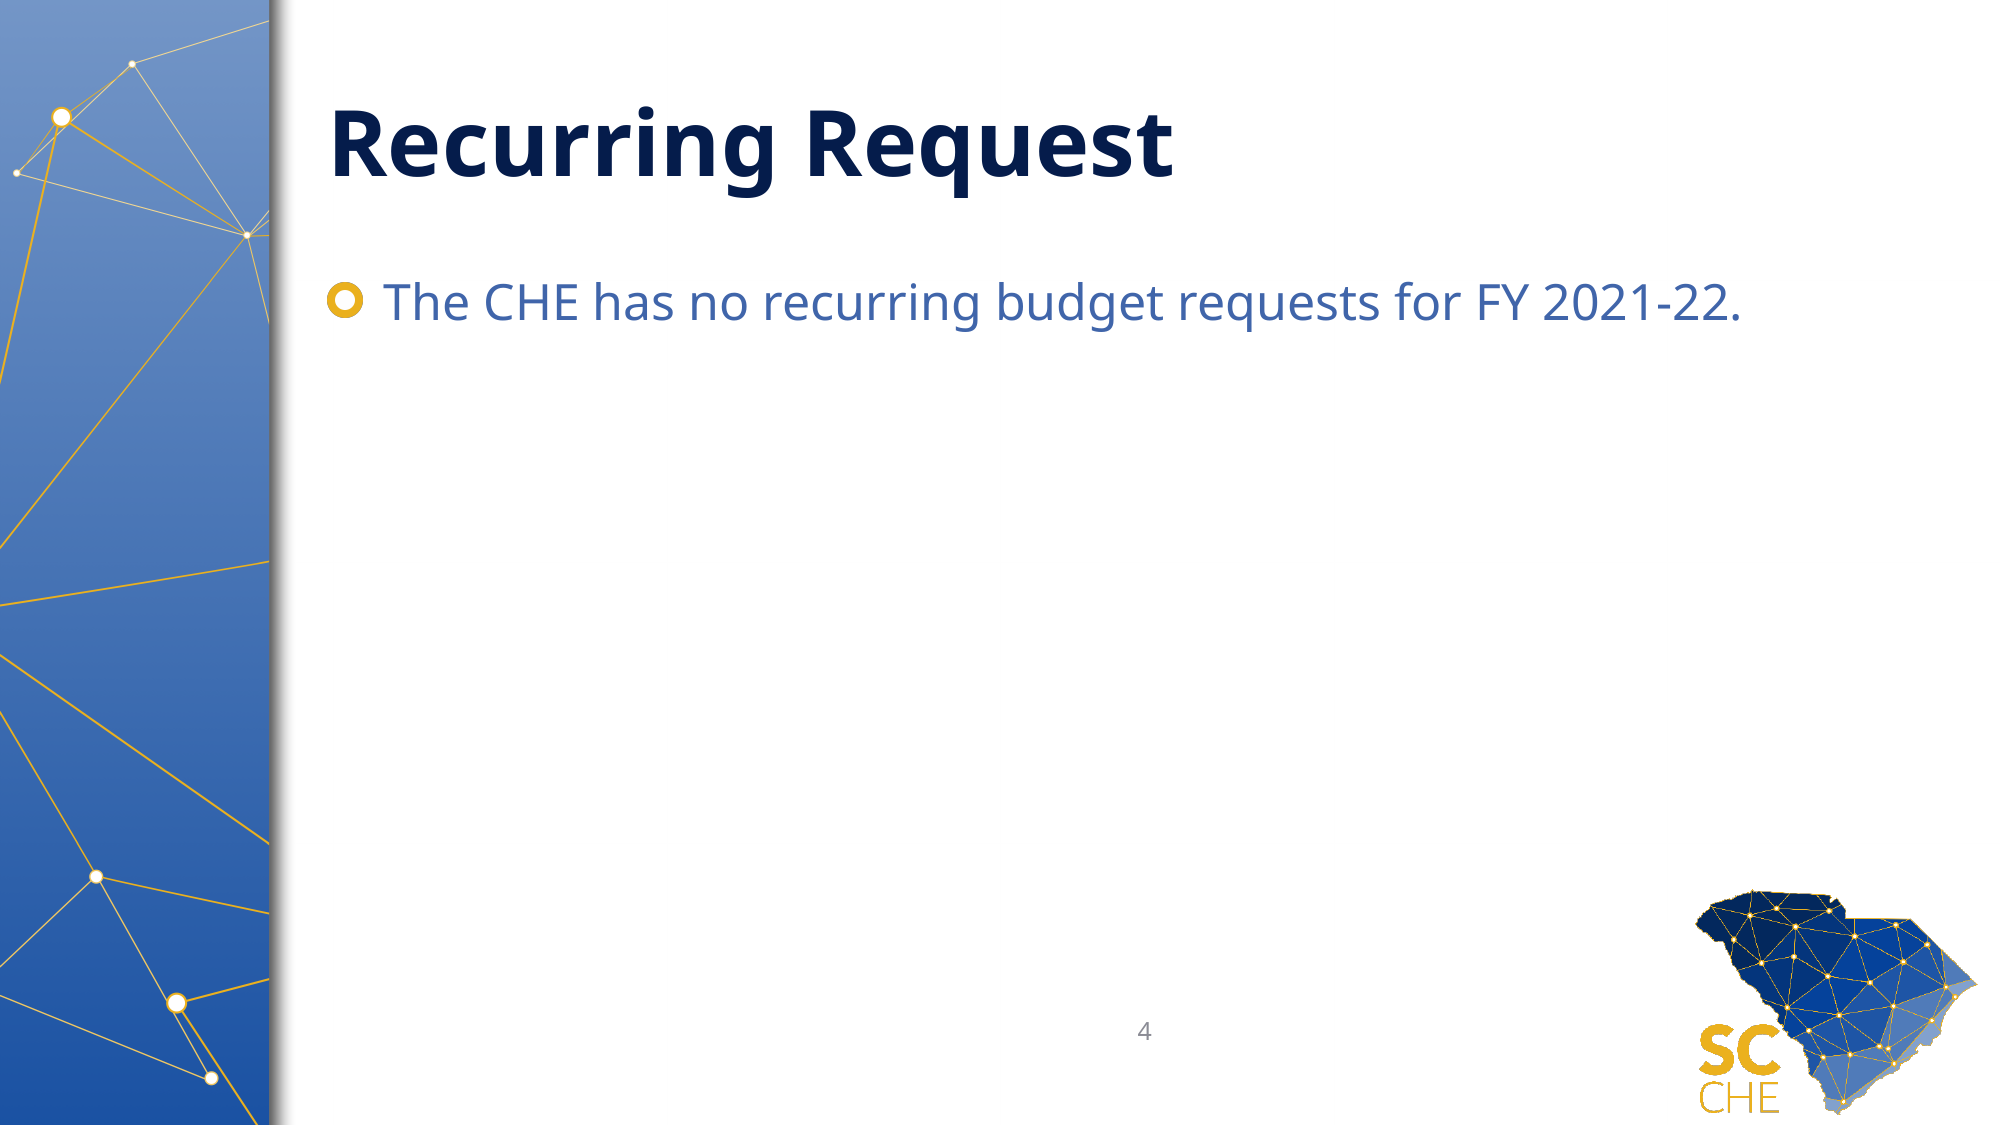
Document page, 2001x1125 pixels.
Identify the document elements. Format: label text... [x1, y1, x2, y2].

list The CHE has no recurring budget requests for FY 2021-22. [312, 262, 1978, 946]
slide_number 4 [1094, 1002, 1196, 1063]
title Recurring Request [312, 46, 1978, 234]
picture [0, 0, 2001, 1125]
